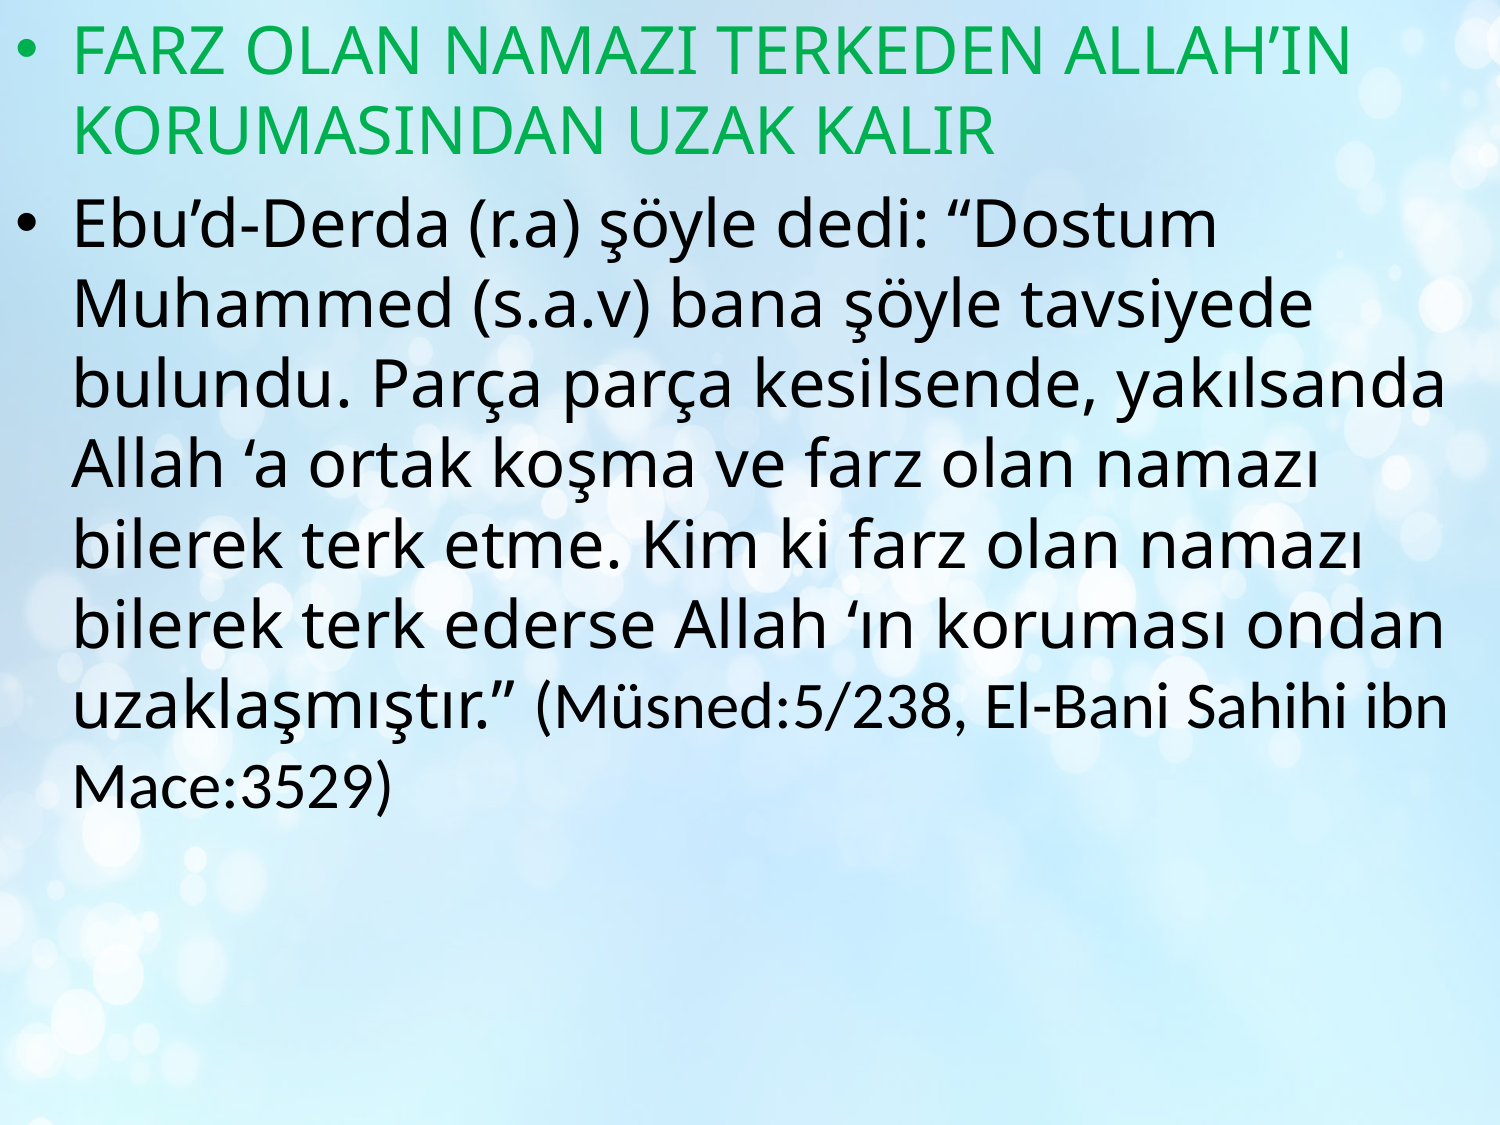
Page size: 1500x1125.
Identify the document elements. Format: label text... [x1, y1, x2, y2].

list FARZ OLAN NAMAZI TERKEDEN ALLAH’IN KORUMASINDAN UZAK KALIR Ebu’d-Derda (r.a) şöyle dedi: “Dostum Muhammed (s.a.v) bana şöyle tavsiyede bulundu. Parça parça kesilsende, yakılsanda Allah ‘a ortak koşma ve farz olan namazı bilerek terk etme. Kim ki farz olan namazı bilerek terk ederse Allah ‘ın koruması ondan uzaklaşmıştır.” (Müsned:5/238, El-Bani Sahihi ibn Mace:3529) [0, 0, 1500, 1125]
